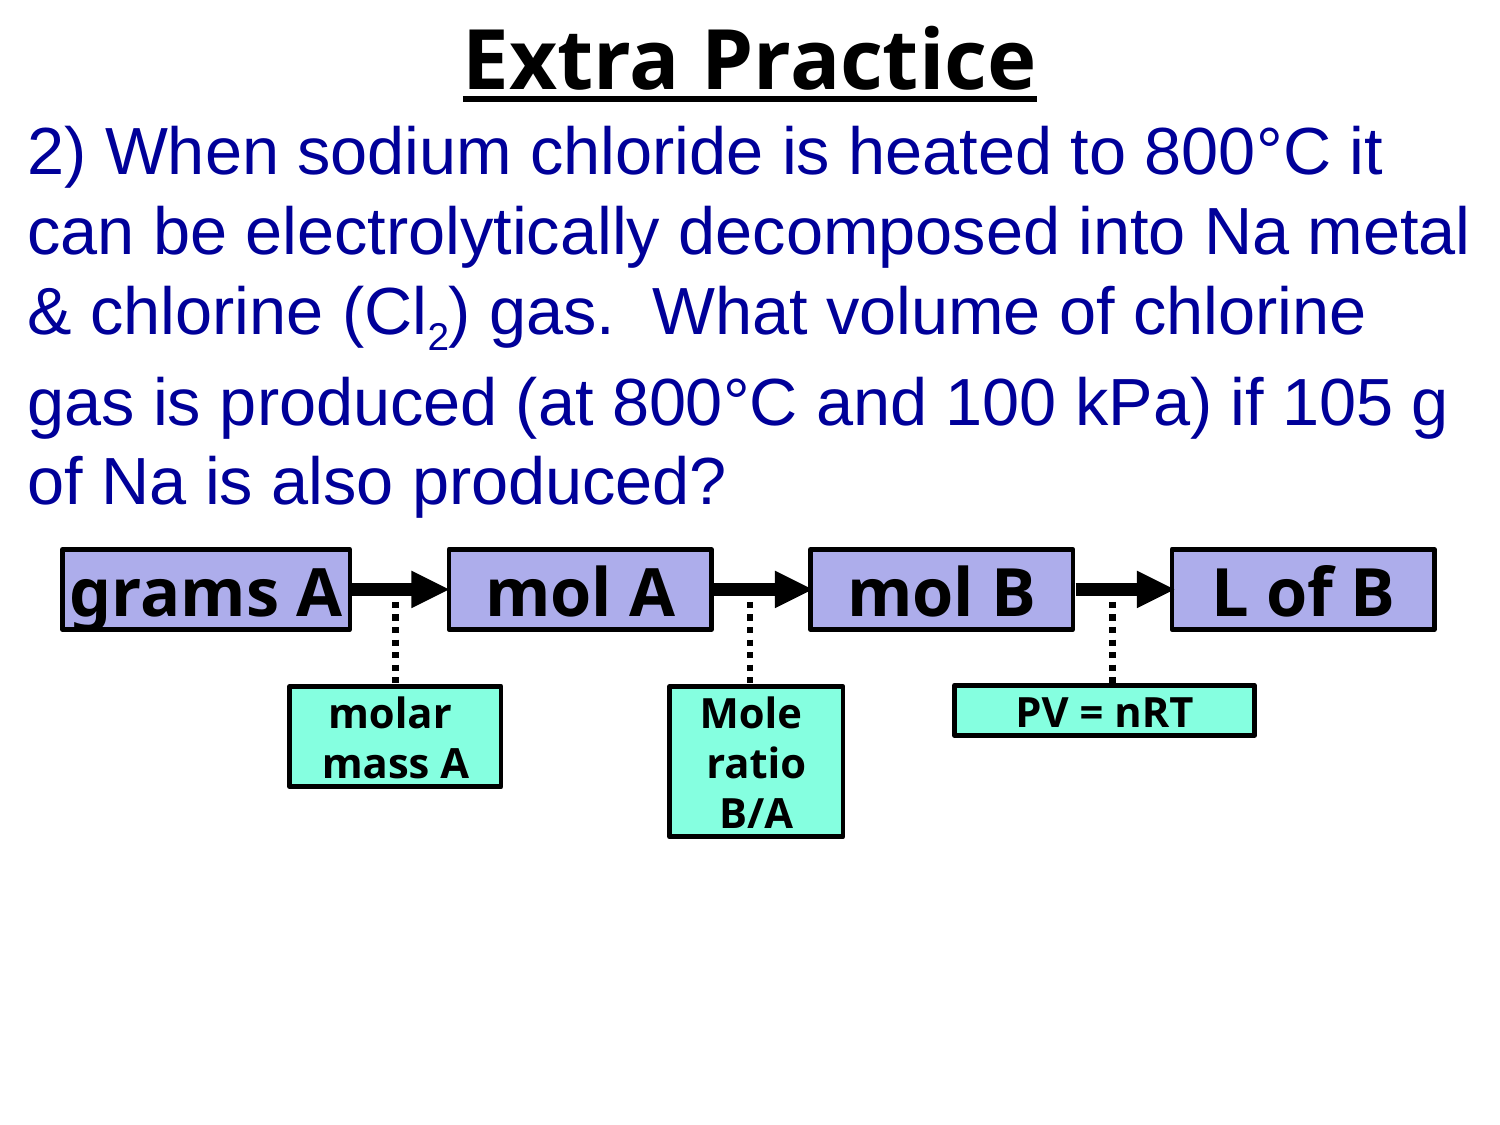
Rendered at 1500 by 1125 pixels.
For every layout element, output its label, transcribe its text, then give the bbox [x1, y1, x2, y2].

text_box grams A [62, 549, 350, 630]
text_box Mole ratio B/A [669, 686, 843, 837]
text_box L of B [1171, 549, 1435, 630]
text_box PV = nRT [954, 685, 1255, 736]
title Extra Practice [0, 0, 1500, 113]
text_box mol A [448, 549, 712, 630]
list 2) When sodium chloride is heated to 800°C it can be electrolytically decomposed into Na metal & chlorine (Cl2) gas. What volume of chlorine gas is produced (at 800°C and 100 kPa) if 105 g of Na is also produced? [12, 99, 1500, 1125]
text_box mol B [810, 549, 1073, 630]
text_box molar mass A [289, 686, 502, 787]
